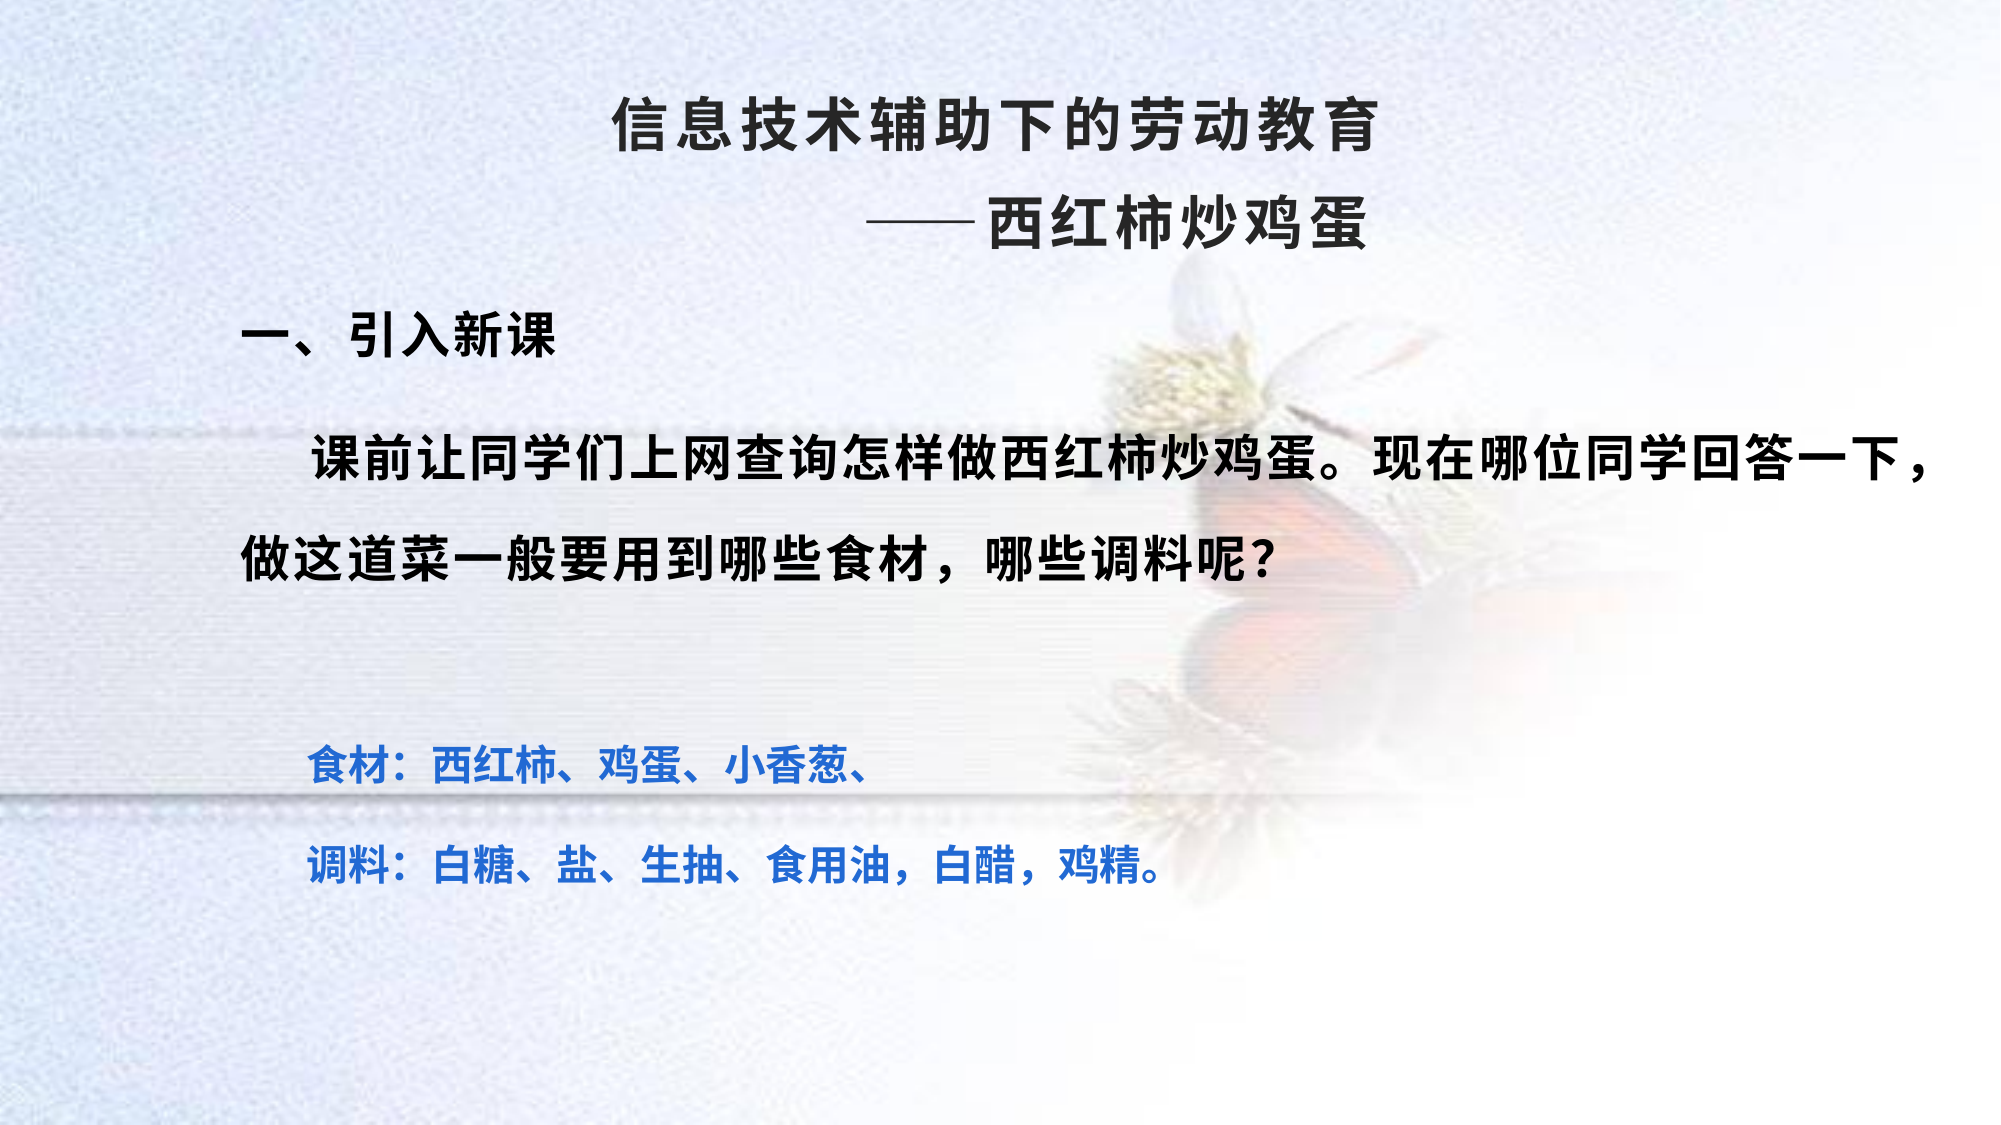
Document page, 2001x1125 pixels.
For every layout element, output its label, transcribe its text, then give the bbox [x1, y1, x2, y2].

list 一、引入新课 课前让同学们上网查询怎样做西红柿炒鸡蛋。现在哪位同学回答一下，做这道菜一般要用到哪些食材，哪些调料呢？ [226, 253, 1925, 620]
title 信息技术辅助下的劳动教育 ——西红柿炒鸡蛋 [99, 52, 1900, 265]
picture [0, 0, 2001, 1125]
text_box 食材：西红柿、鸡蛋、小香葱、 调料：白糖、盐、生抽、食用油，白醋，鸡精。 [291, 681, 1925, 962]
